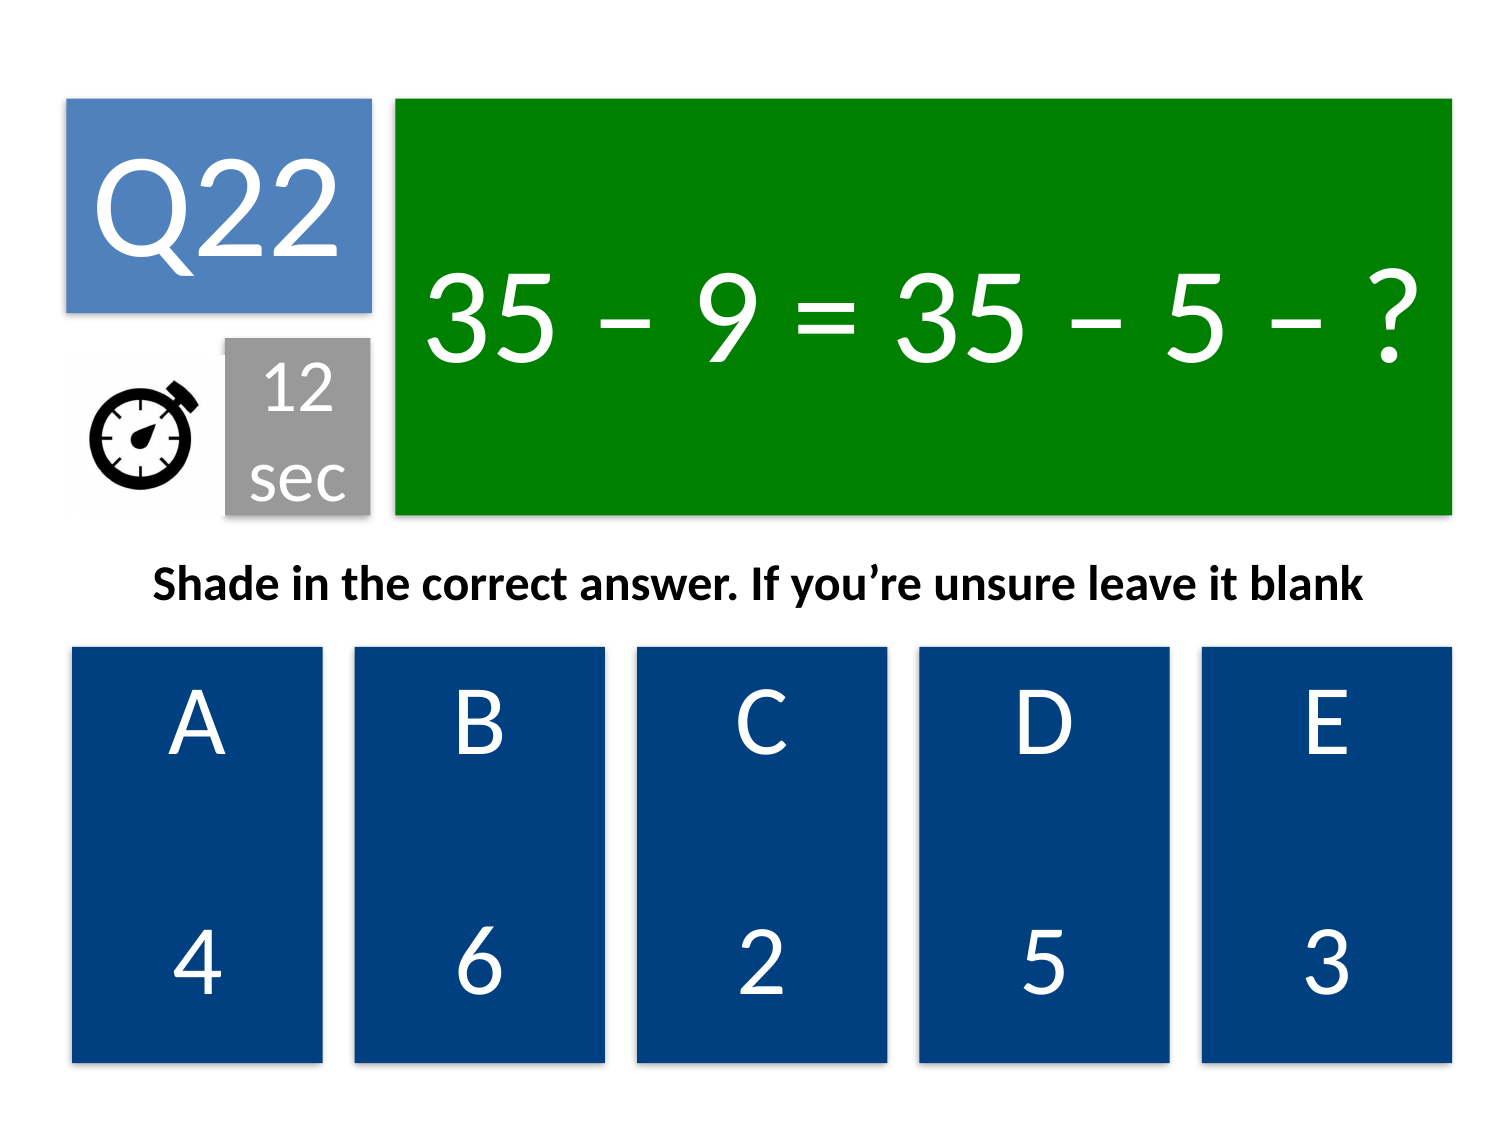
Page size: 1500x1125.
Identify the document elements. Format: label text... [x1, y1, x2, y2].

text_box E 3 [1201, 646, 1453, 1064]
text_box Q22 [64, 98, 371, 294]
text_box 12 sec [224, 337, 371, 516]
text_box Shade in the correct answer. If you’re unsure leave it blank [64, 543, 1453, 618]
text_box C 2 [636, 646, 888, 1064]
text_box B 6 [354, 646, 606, 1064]
text_box [66, 98, 373, 314]
picture [64, 354, 226, 516]
text_box 35 – 9 = 35 – 5 – ? [395, 98, 1453, 516]
text_box D 5 [919, 646, 1170, 1064]
text_box A 4 [71, 646, 323, 1064]
